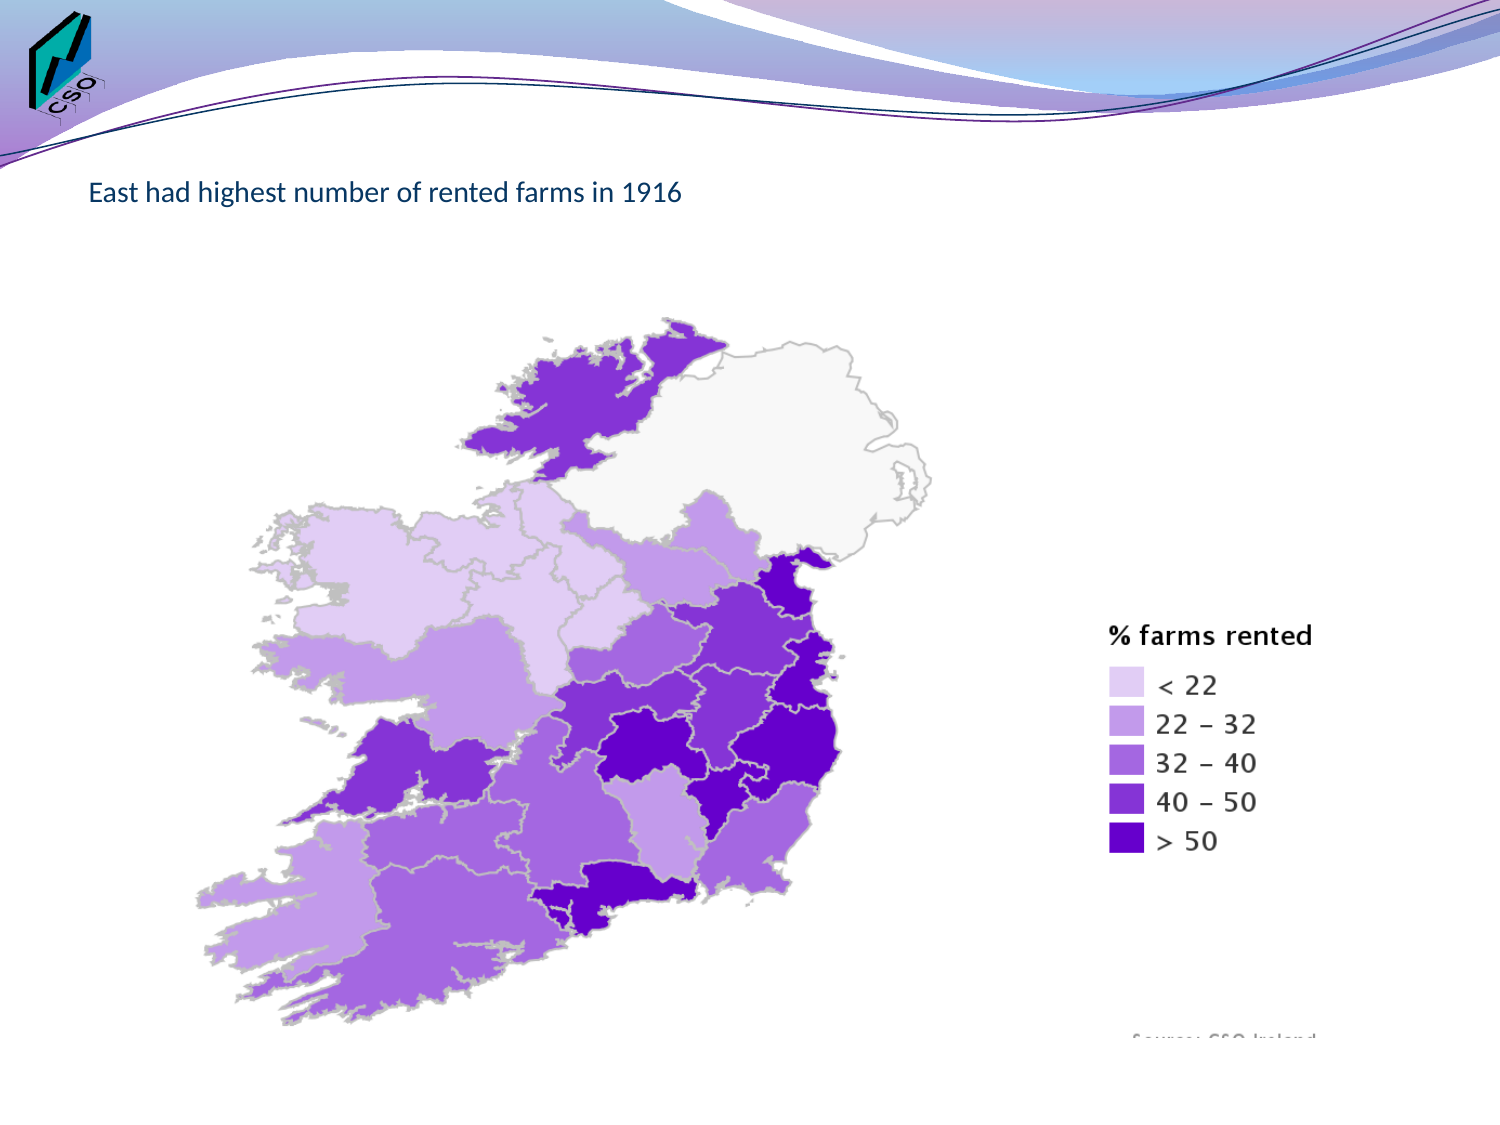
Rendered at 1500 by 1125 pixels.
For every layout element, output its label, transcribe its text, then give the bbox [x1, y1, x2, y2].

picture [29, 11, 105, 126]
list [174, 317, 1326, 1038]
title East had highest number of rented farms in 1916 [88, 113, 1439, 209]
